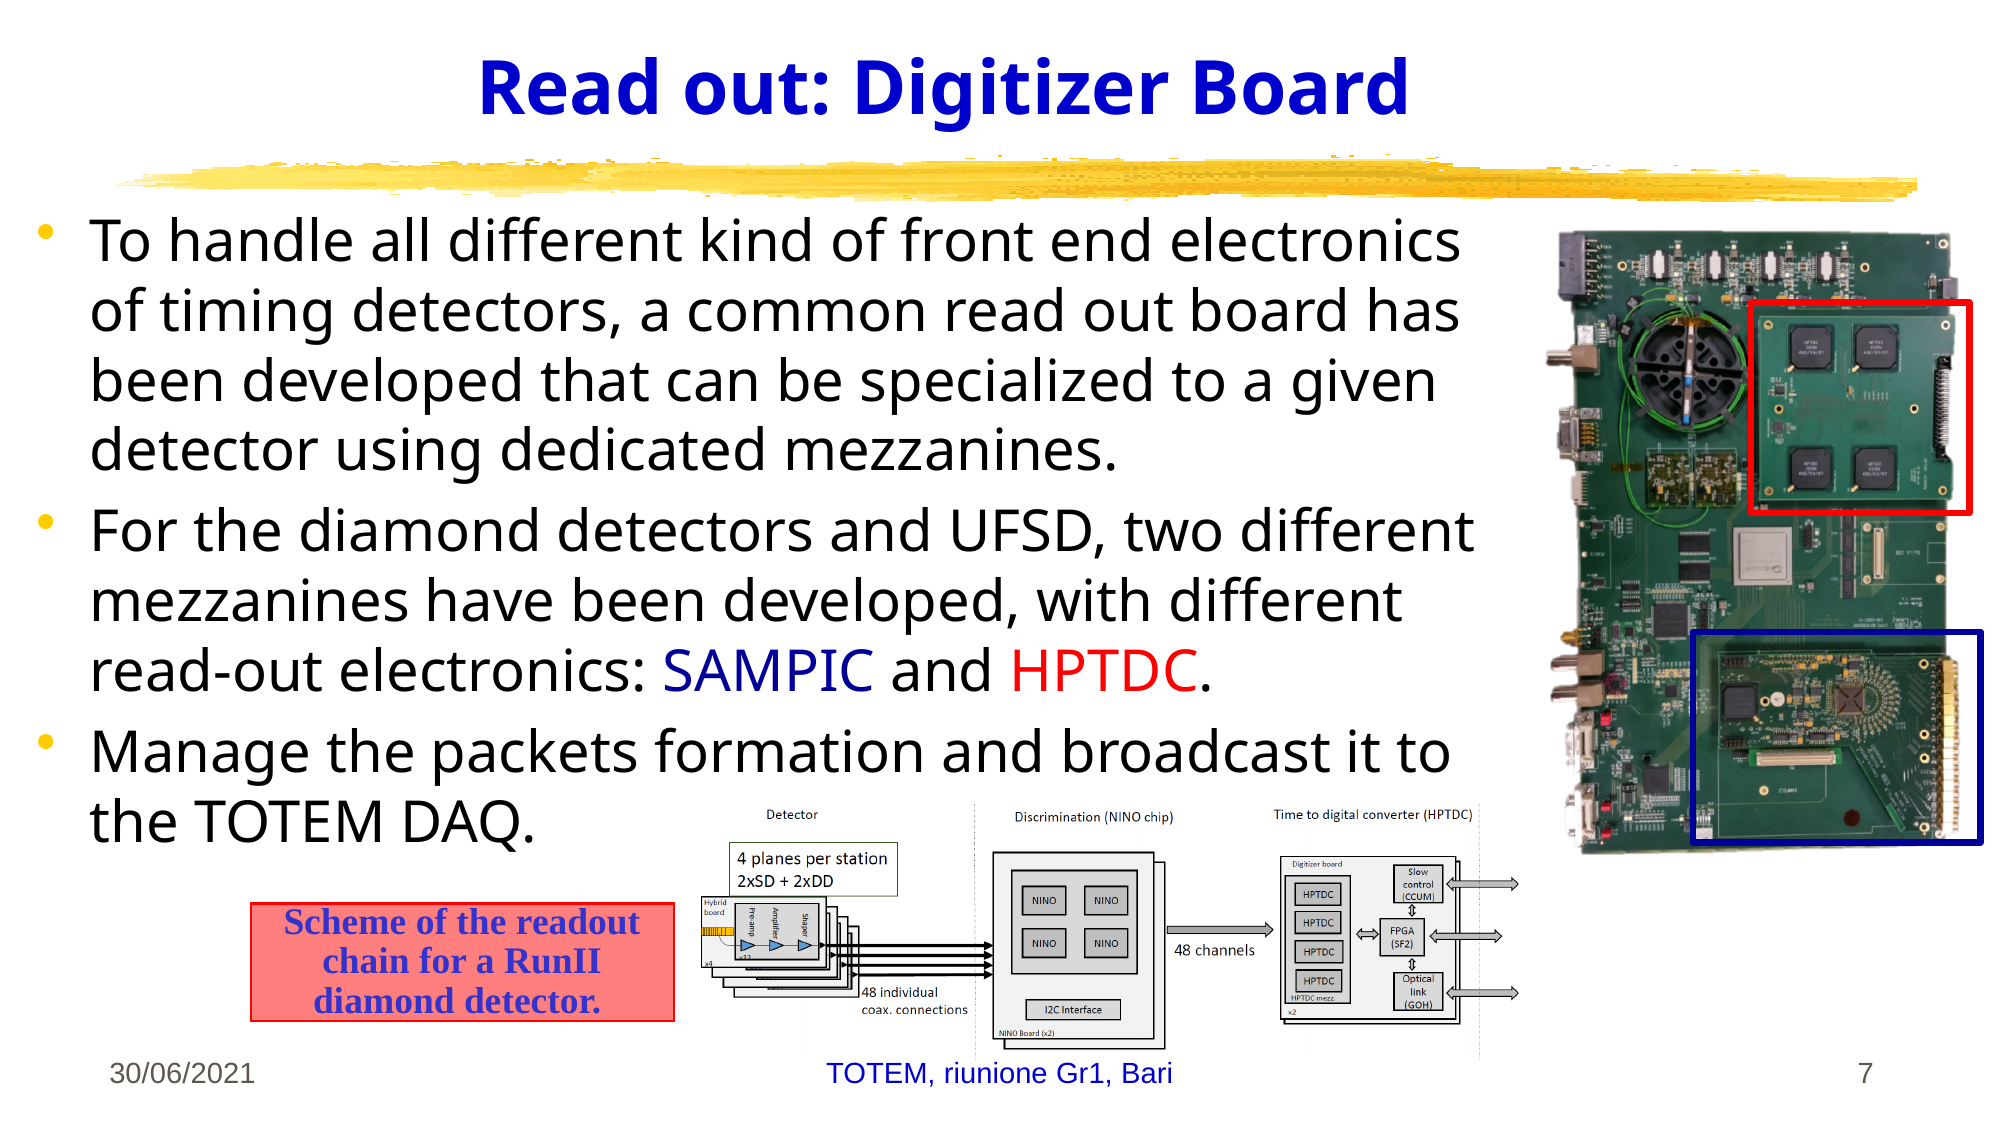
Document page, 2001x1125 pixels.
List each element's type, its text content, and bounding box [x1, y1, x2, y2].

text_box Scheme of the readout chain for a RunII diamond detector. [250, 903, 658, 1021]
text_box [1693, 777, 1981, 843]
title Read out: Digitizer Board [99, 37, 1789, 138]
list To handle all different kind of front end electronics of timing detectors, a common read out board has been developed that can be specialized to a given detector using dedicated mezzanines. For the diamond detectors and UFSD, two different mezzanines have been developed, with different read-out electronics: SAMPIC and HPTDC. Manage the packets formation and broadcast it to the TOTEM DAQ. [21, 196, 1533, 875]
picture [1520, 200, 1981, 305]
footer TOTEM, riunione Gr1, Bari [373, 1021, 1472, 1097]
slide_number 7 [1472, 1021, 1889, 1097]
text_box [1412, 305, 2000, 768]
picture [663, 768, 1981, 1060]
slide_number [94, 1021, 373, 1097]
picture [116, 149, 1917, 199]
